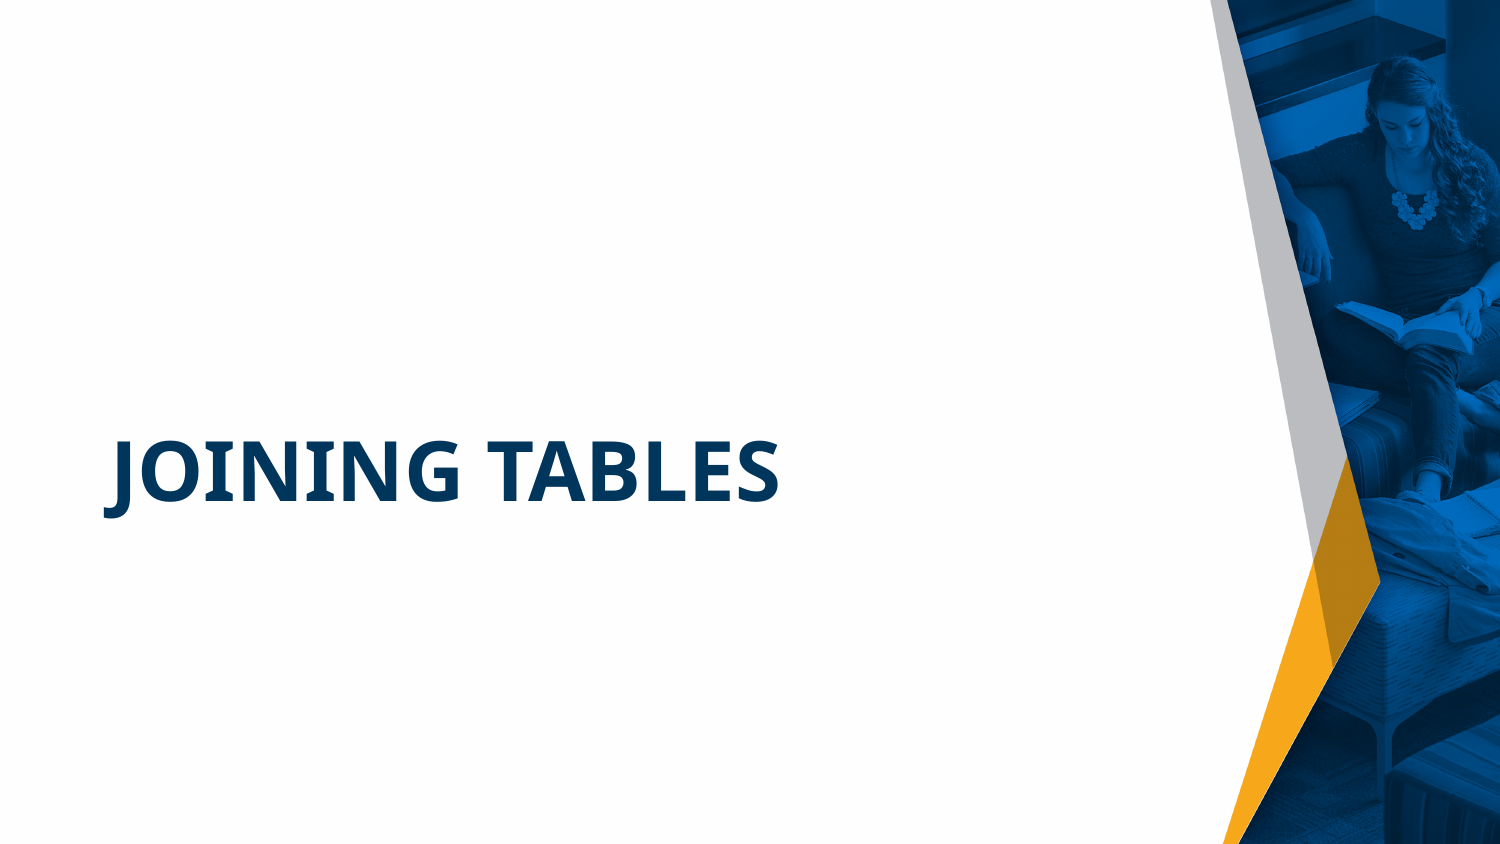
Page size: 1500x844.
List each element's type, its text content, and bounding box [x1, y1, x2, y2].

picture [0, 0, 1500, 844]
title JOINING TABLES [110, 434, 1185, 603]
